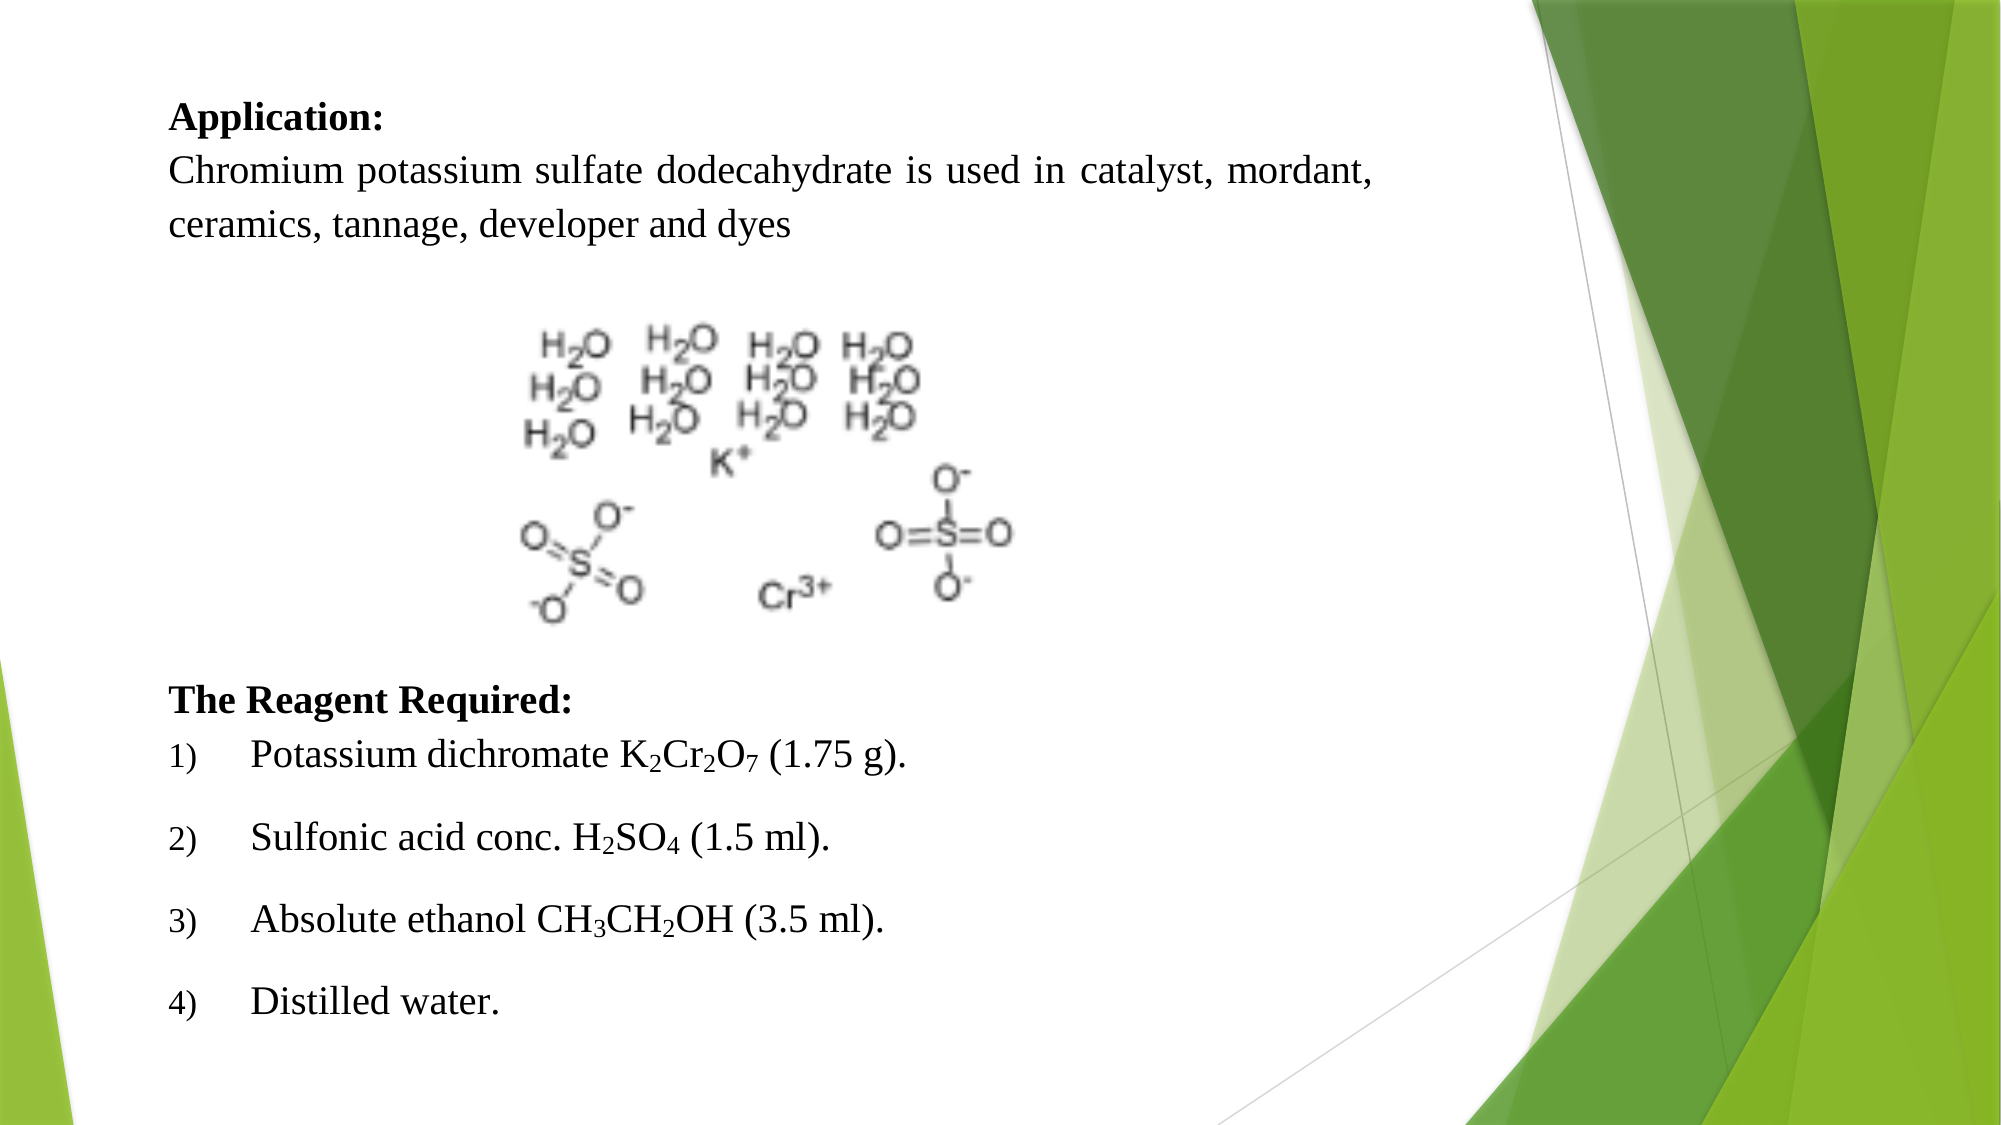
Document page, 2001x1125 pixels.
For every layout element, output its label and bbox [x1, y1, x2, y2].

picture [167, 92, 1373, 1033]
